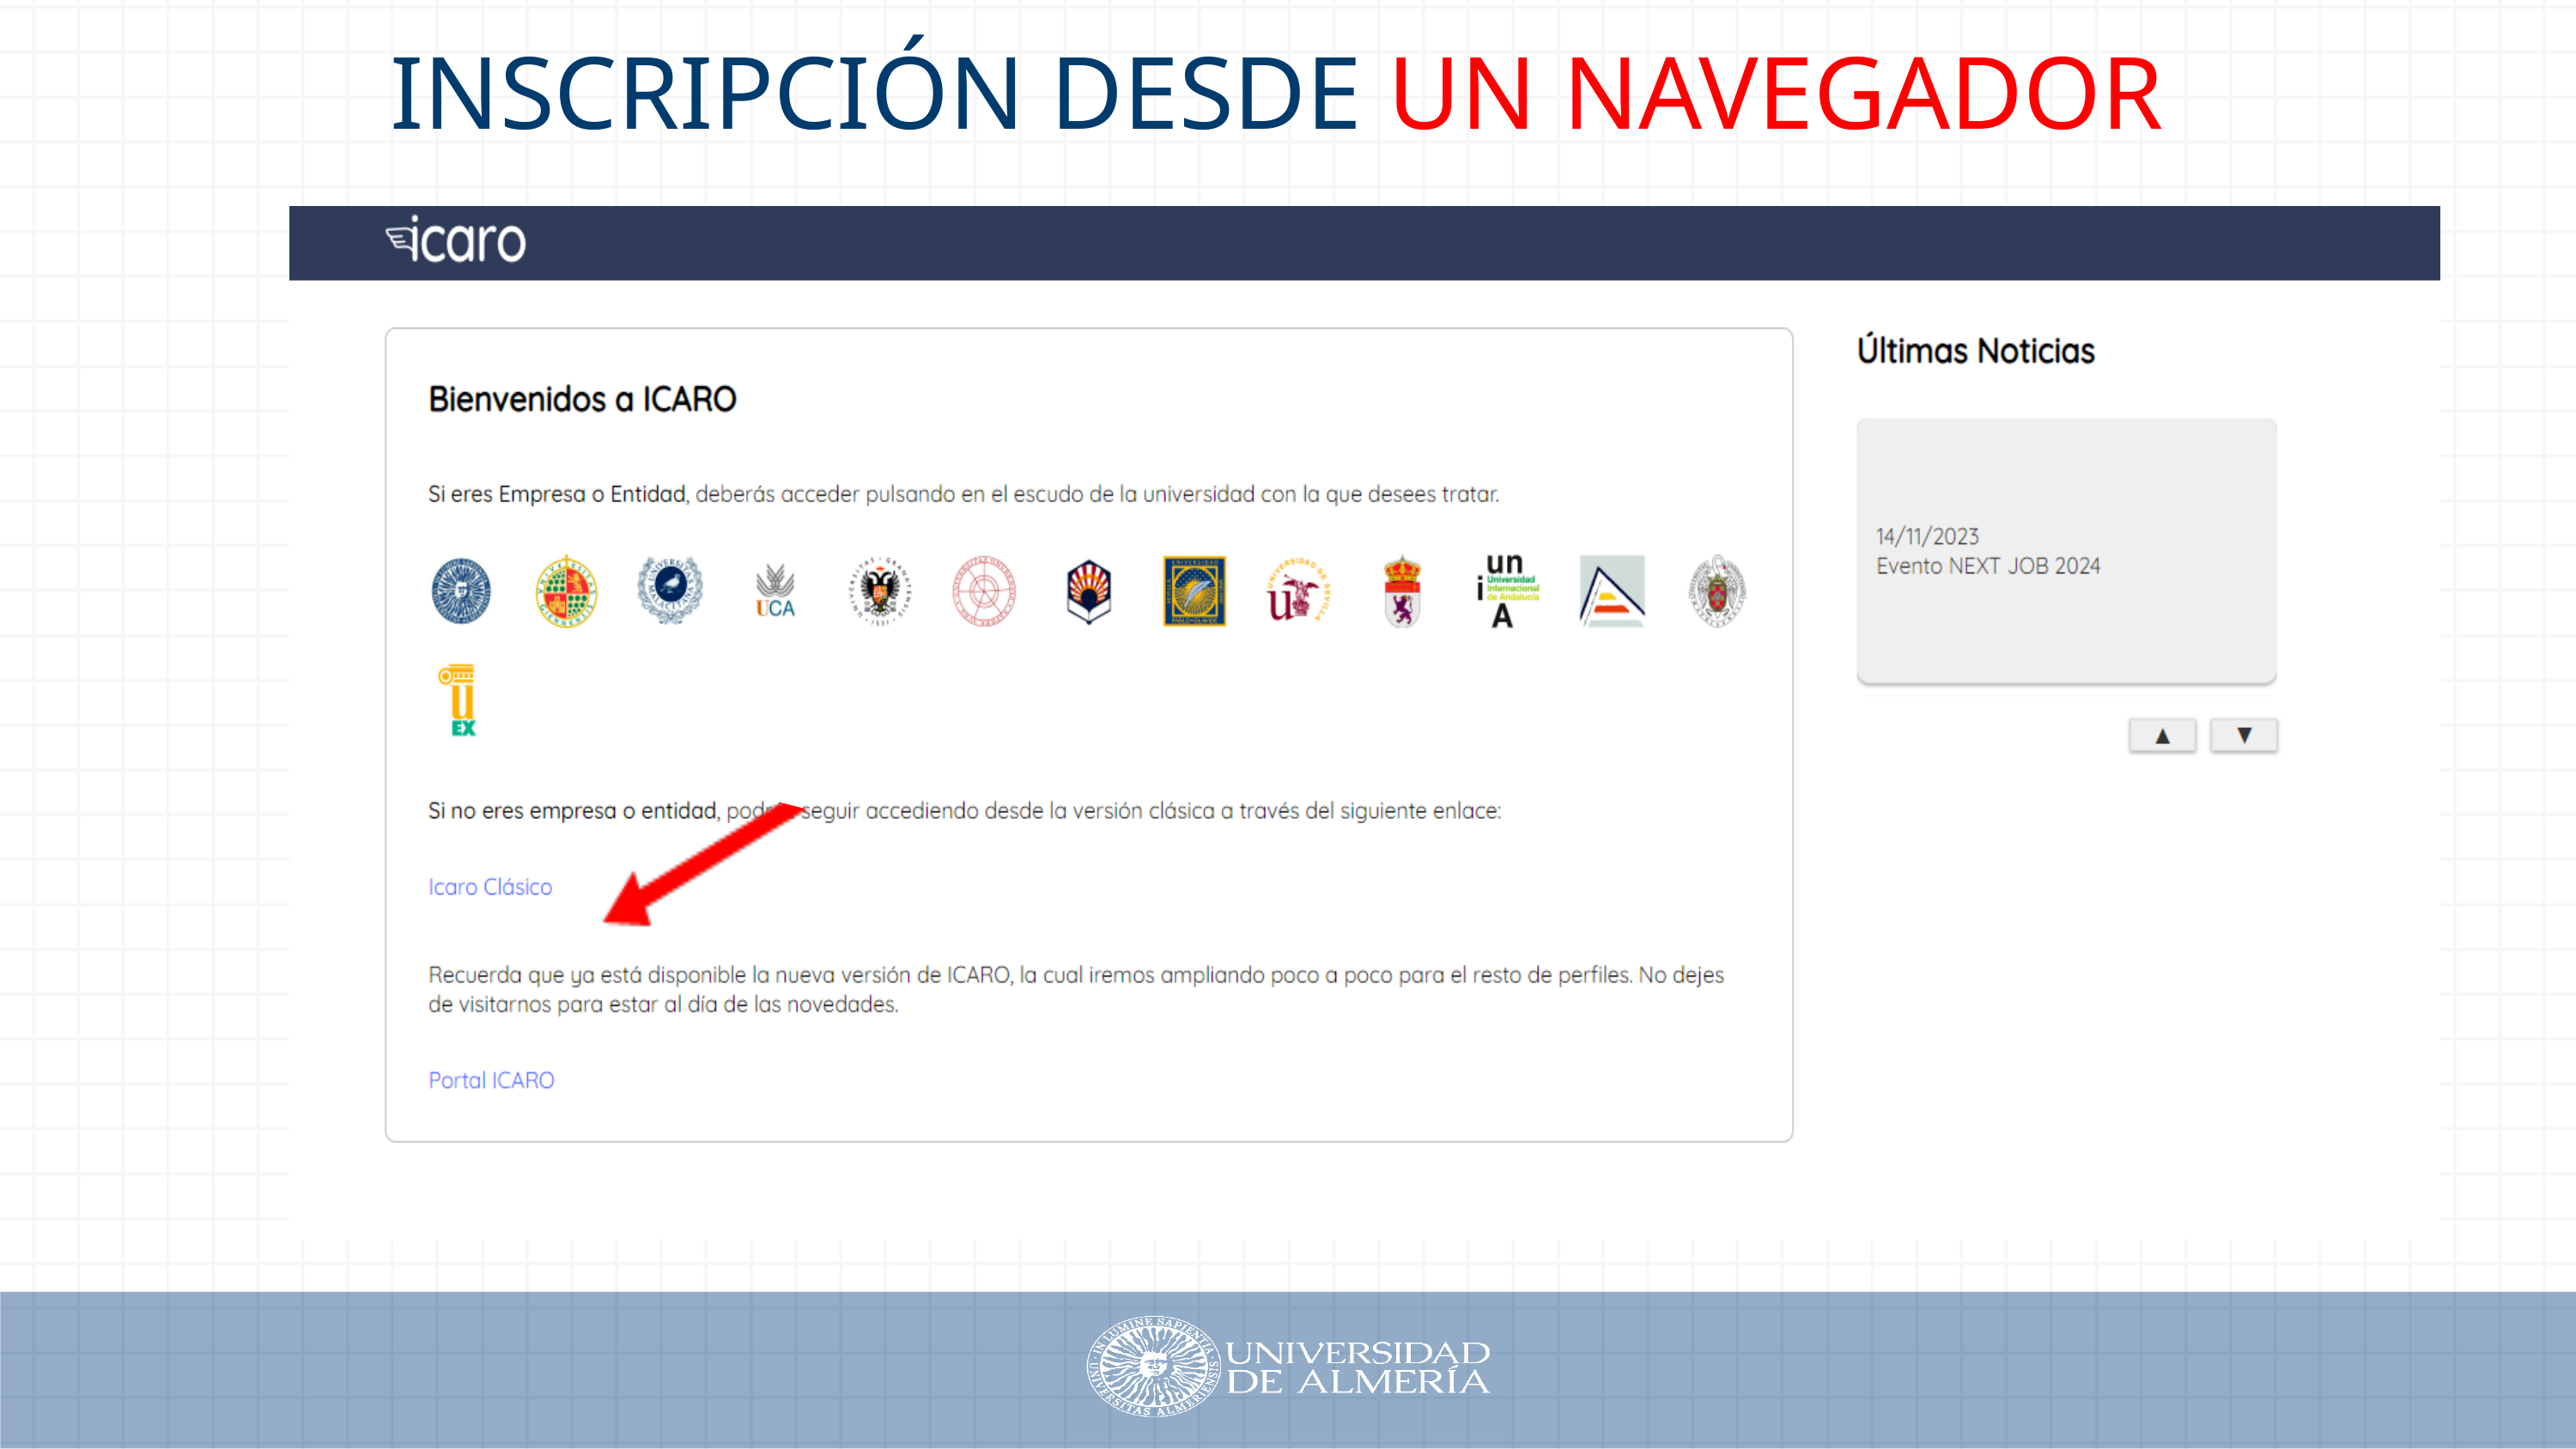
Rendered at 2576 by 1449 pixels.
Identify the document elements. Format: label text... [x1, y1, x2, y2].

text_box INSCRIPCIÓN DESDE UN NAVEGADOR [0, 9, 2554, 149]
text_box [0, 0, 2576, 1449]
picture [289, 206, 2440, 1240]
